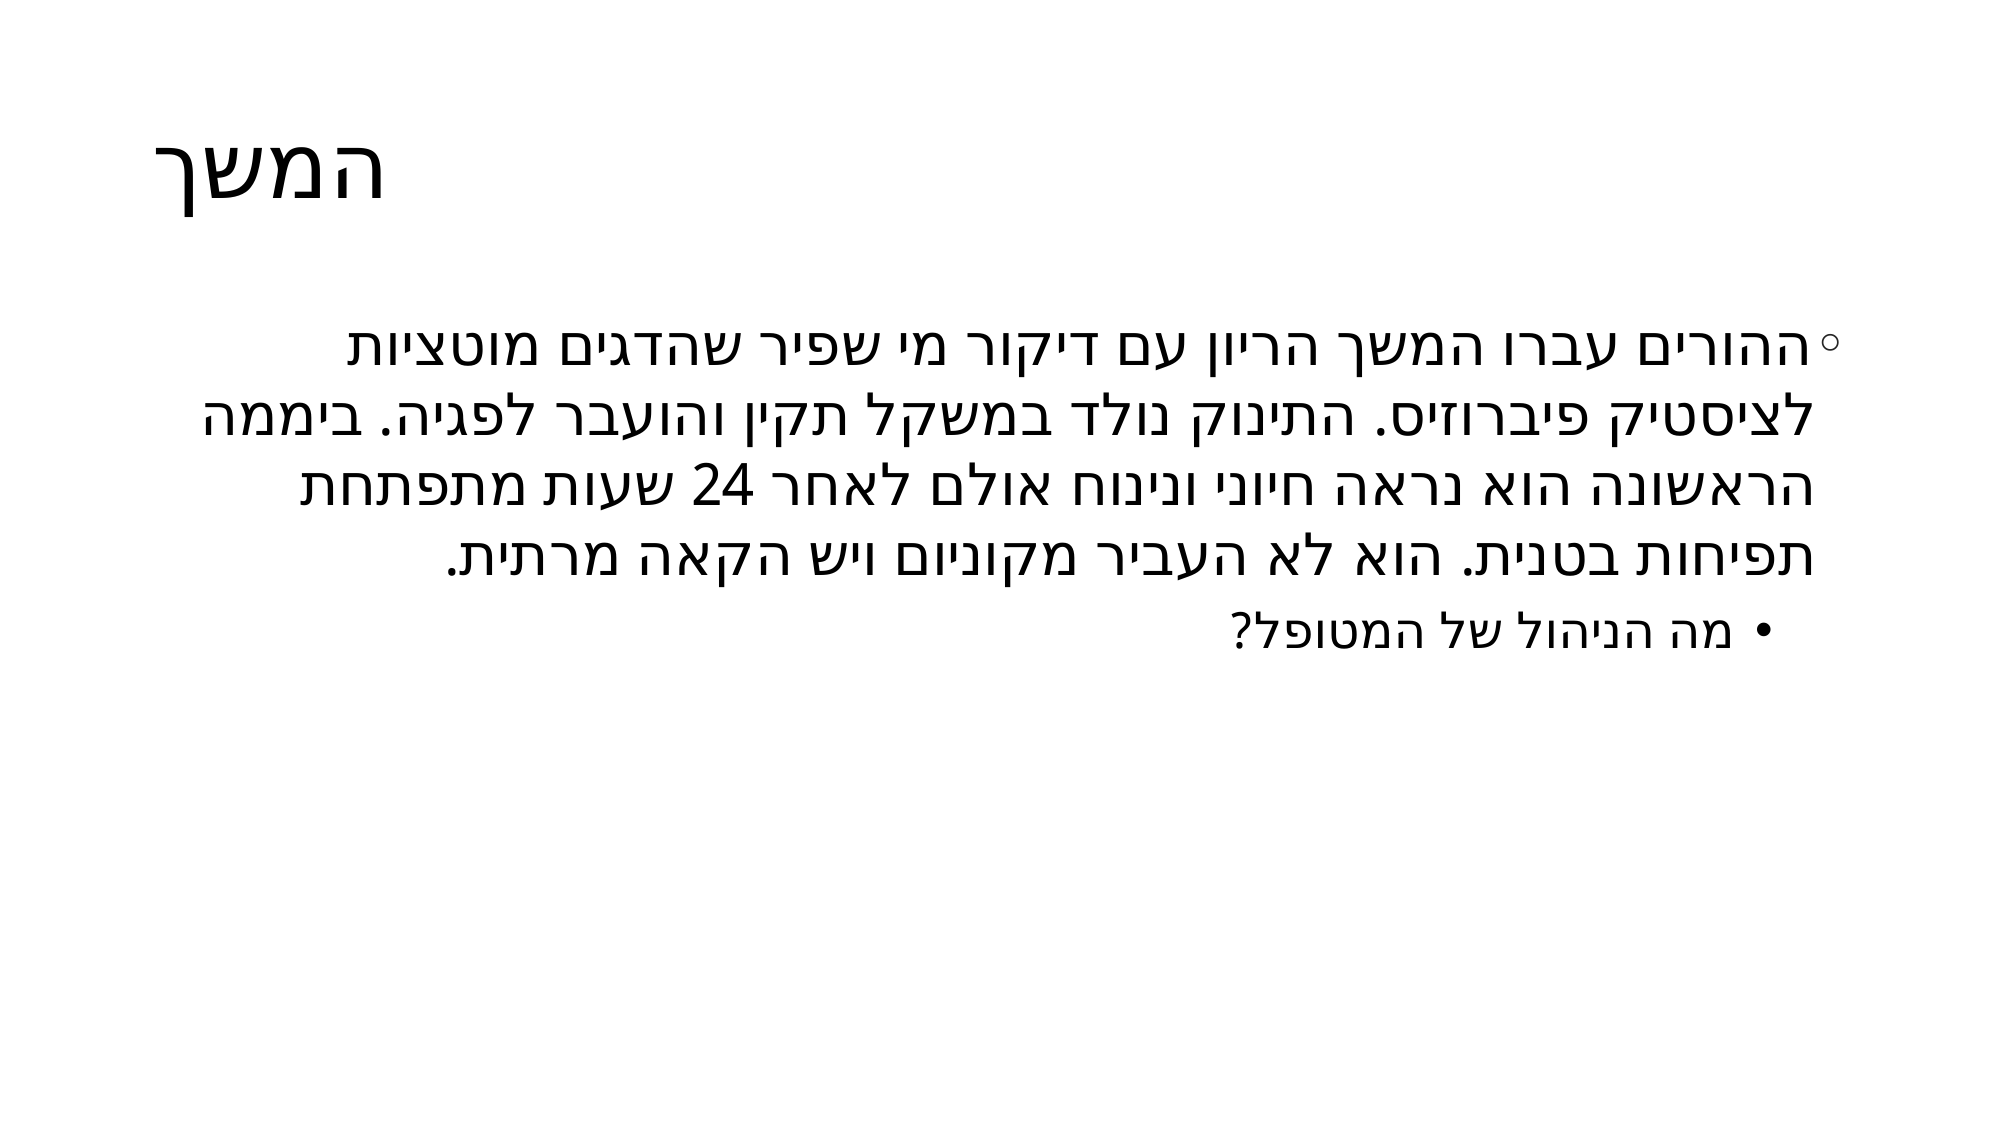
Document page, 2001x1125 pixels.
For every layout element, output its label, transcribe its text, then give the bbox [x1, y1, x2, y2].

list ההורים עברו המשך הריון עם דיקור מי שפיר שהדגים מוטציות לציסטיק פיברוזיס. התינוק נולד במשקל תקין והועבר לפגיה. ביממה הראשונה הוא נראה חיוני ונינוח אולם לאחר 24 שעות מתפתחת תפיחות בטנית. הוא לא העביר מקוניום ויש הקאה מרתית. מה הניהול של המטופל? [137, 299, 1863, 1014]
title המשך [137, 59, 1863, 278]
